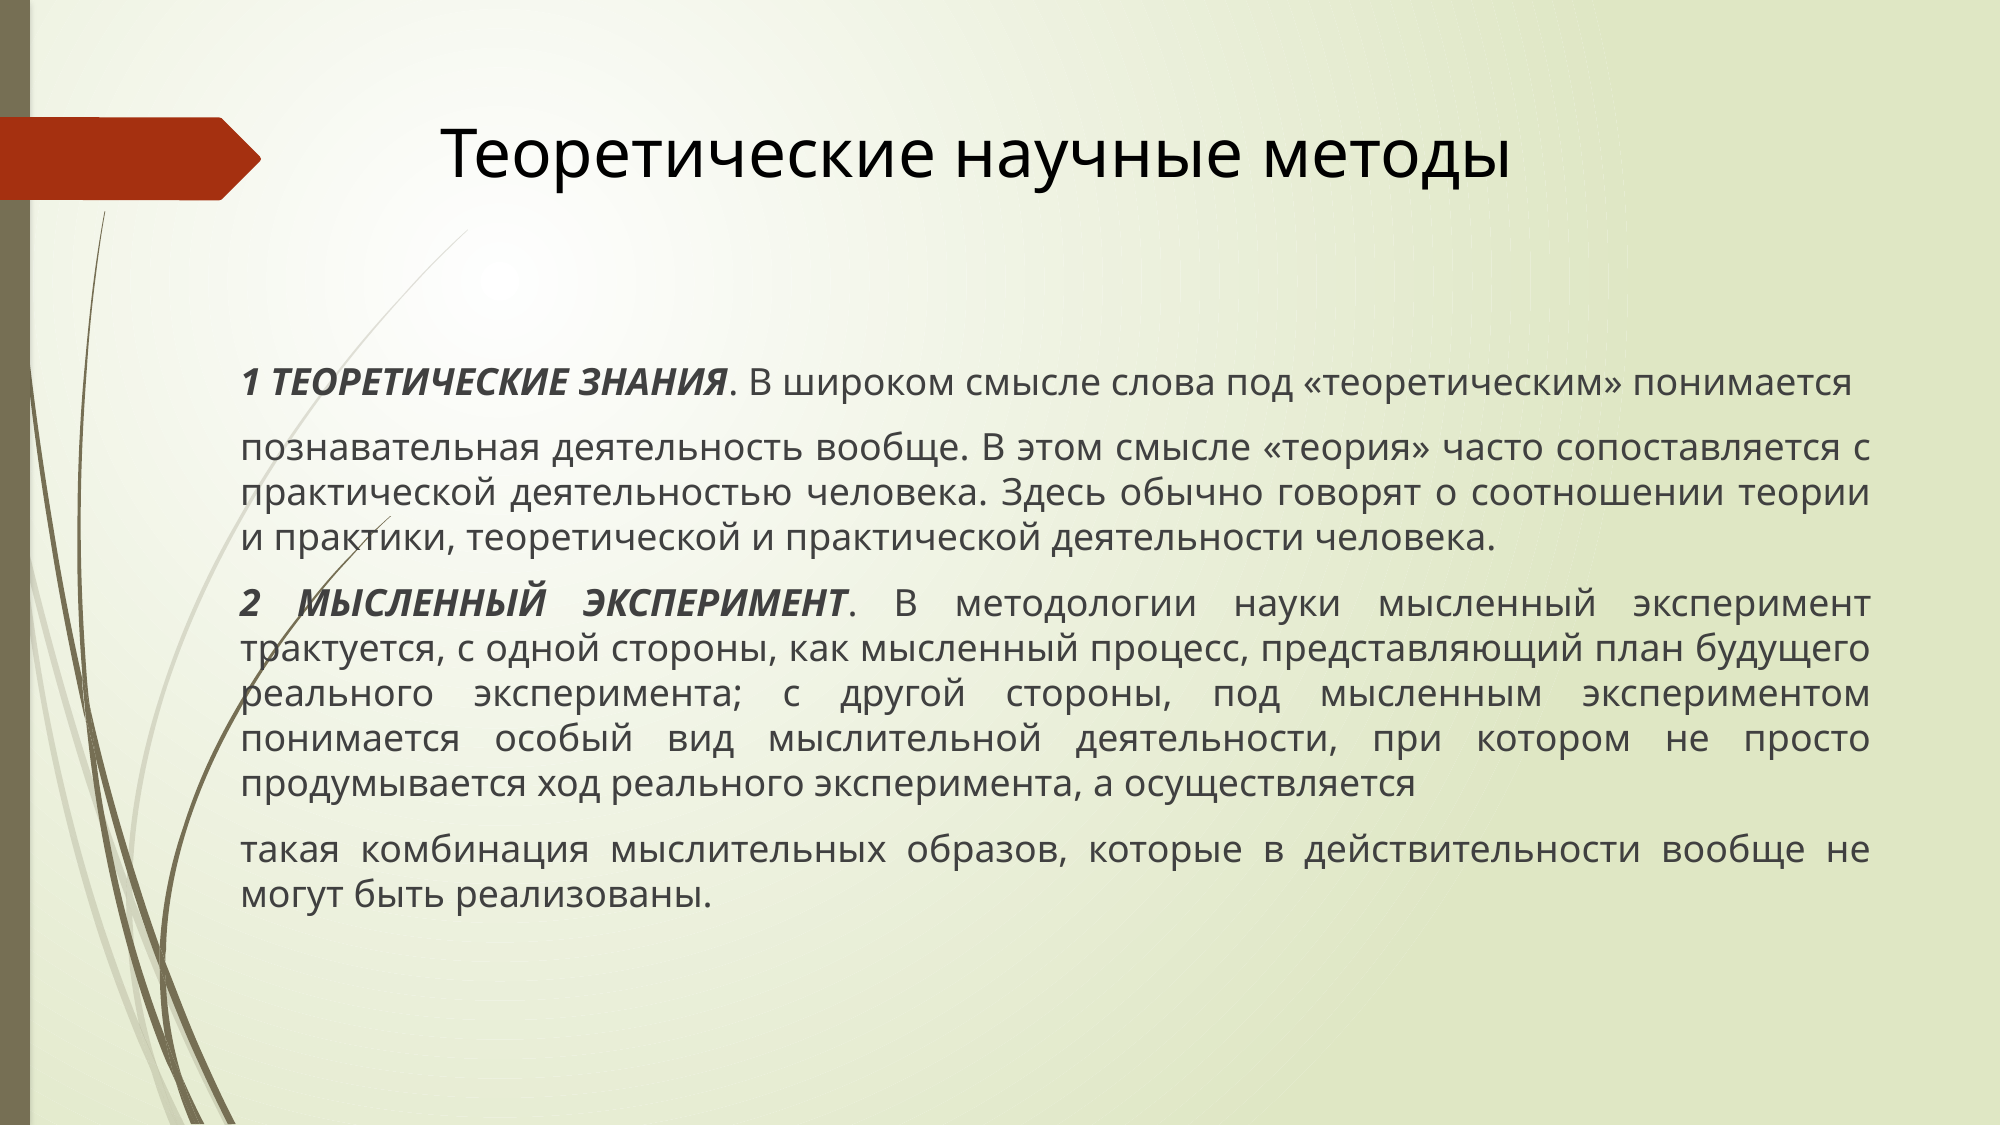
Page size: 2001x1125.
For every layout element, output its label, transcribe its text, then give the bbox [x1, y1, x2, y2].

list 1 ТЕОРЕТИЧЕСКИЕ ЗНАНИЯ. В широком смысле слова под «теоретическим» понимается познавательная деятельность вообще. В этом смысле «теория» часто сопоставляется с практической деятельностью человека. Здесь обычно говорят о соотношении теории и практики, теоретической и практической деятельности человека. 2 МЫСЛЕННЫЙ ЭКСПЕРИМЕНТ. В методологии науки мысленный эксперимент трактуется, с одной стороны, как мысленный процесс, представляющий план будущего реального эксперимента; с другой стороны, под мысленным экспериментом понимается особый вид мыслительной деятельности, при котором не просто продумывается ход реального эксперимента, а осуществляется такая комбинация мыслительных образов, которые в действительности вообще не могут быть реализованы. [225, 350, 1888, 1125]
title Теоретические научные методы [425, 102, 1888, 199]
